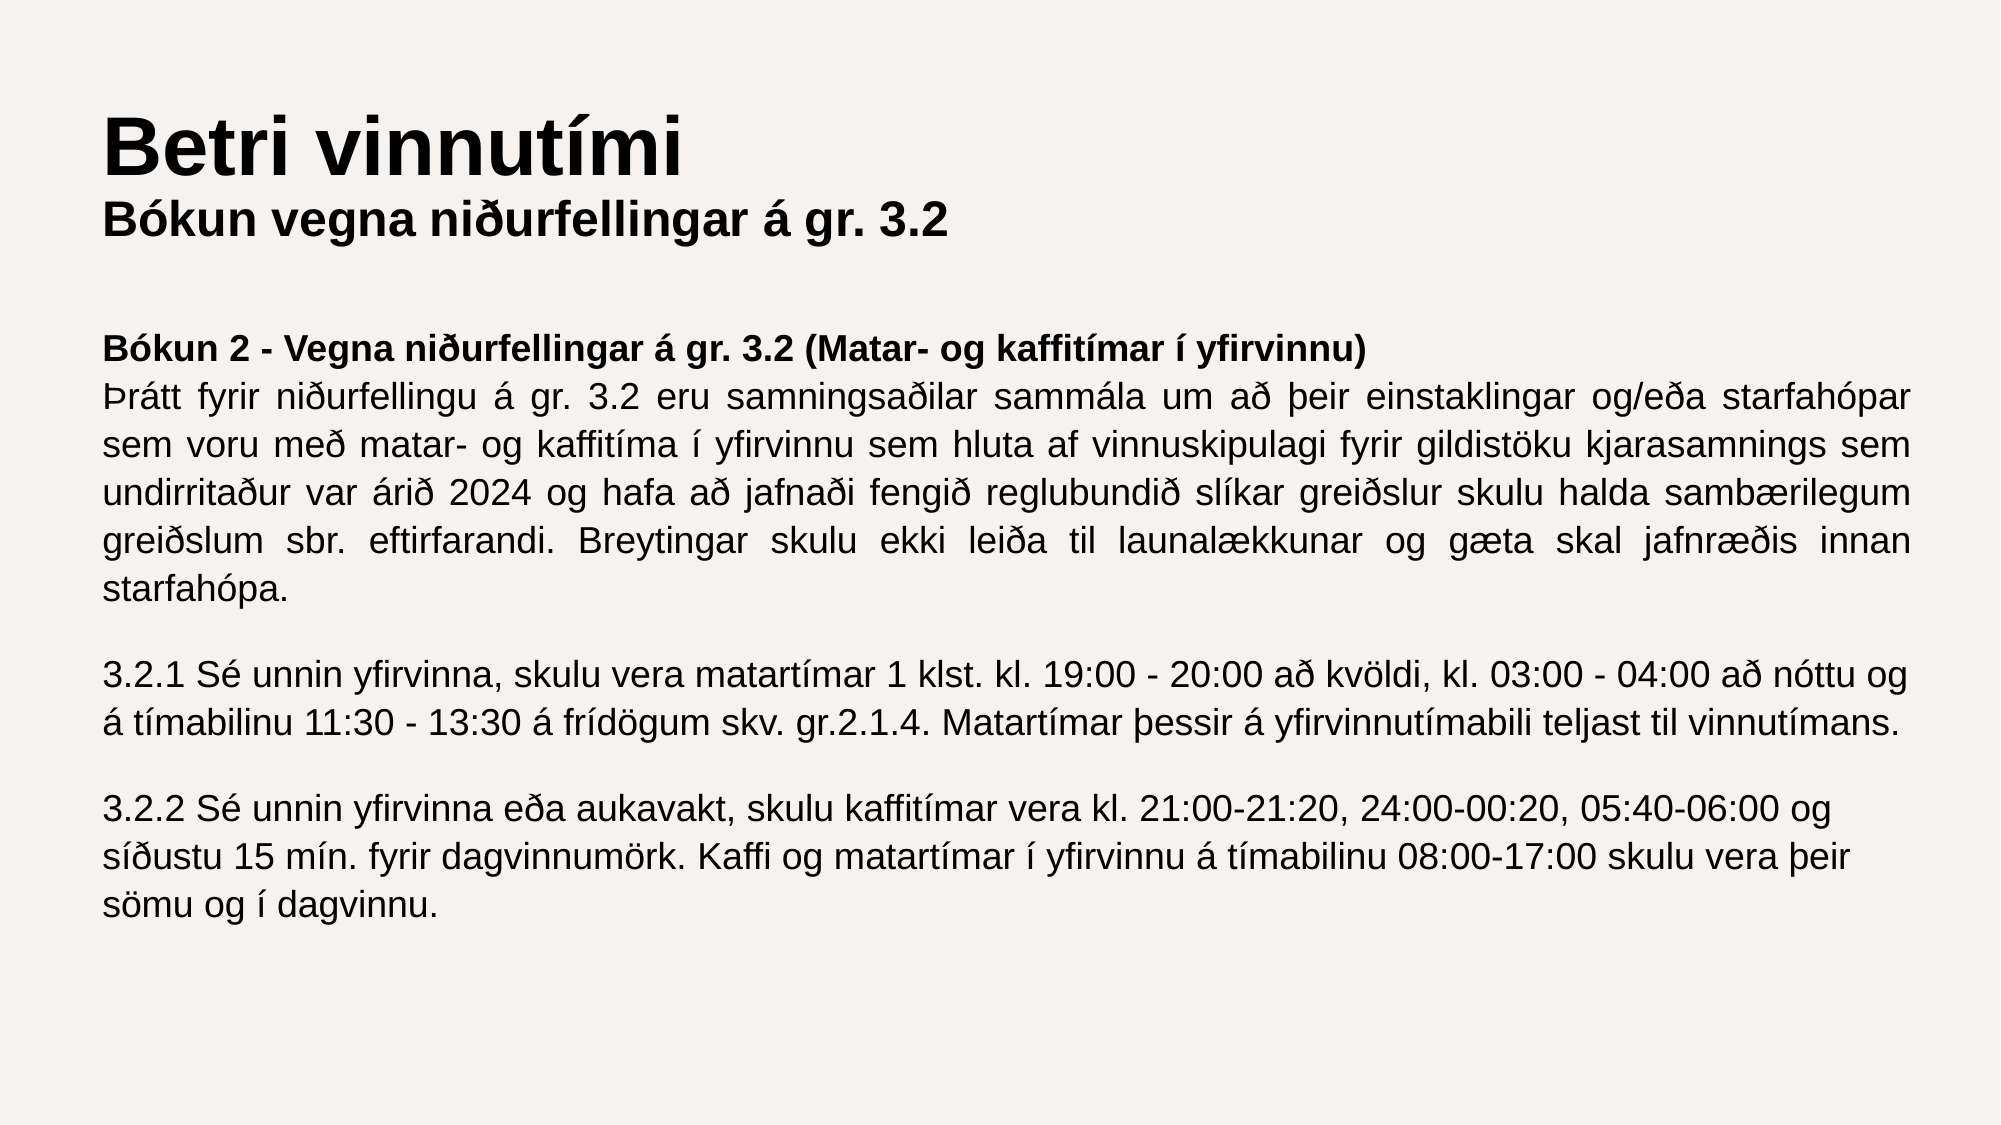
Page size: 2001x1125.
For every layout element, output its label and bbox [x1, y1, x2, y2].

text_box [87, 293, 1927, 933]
title [87, 58, 1810, 255]
